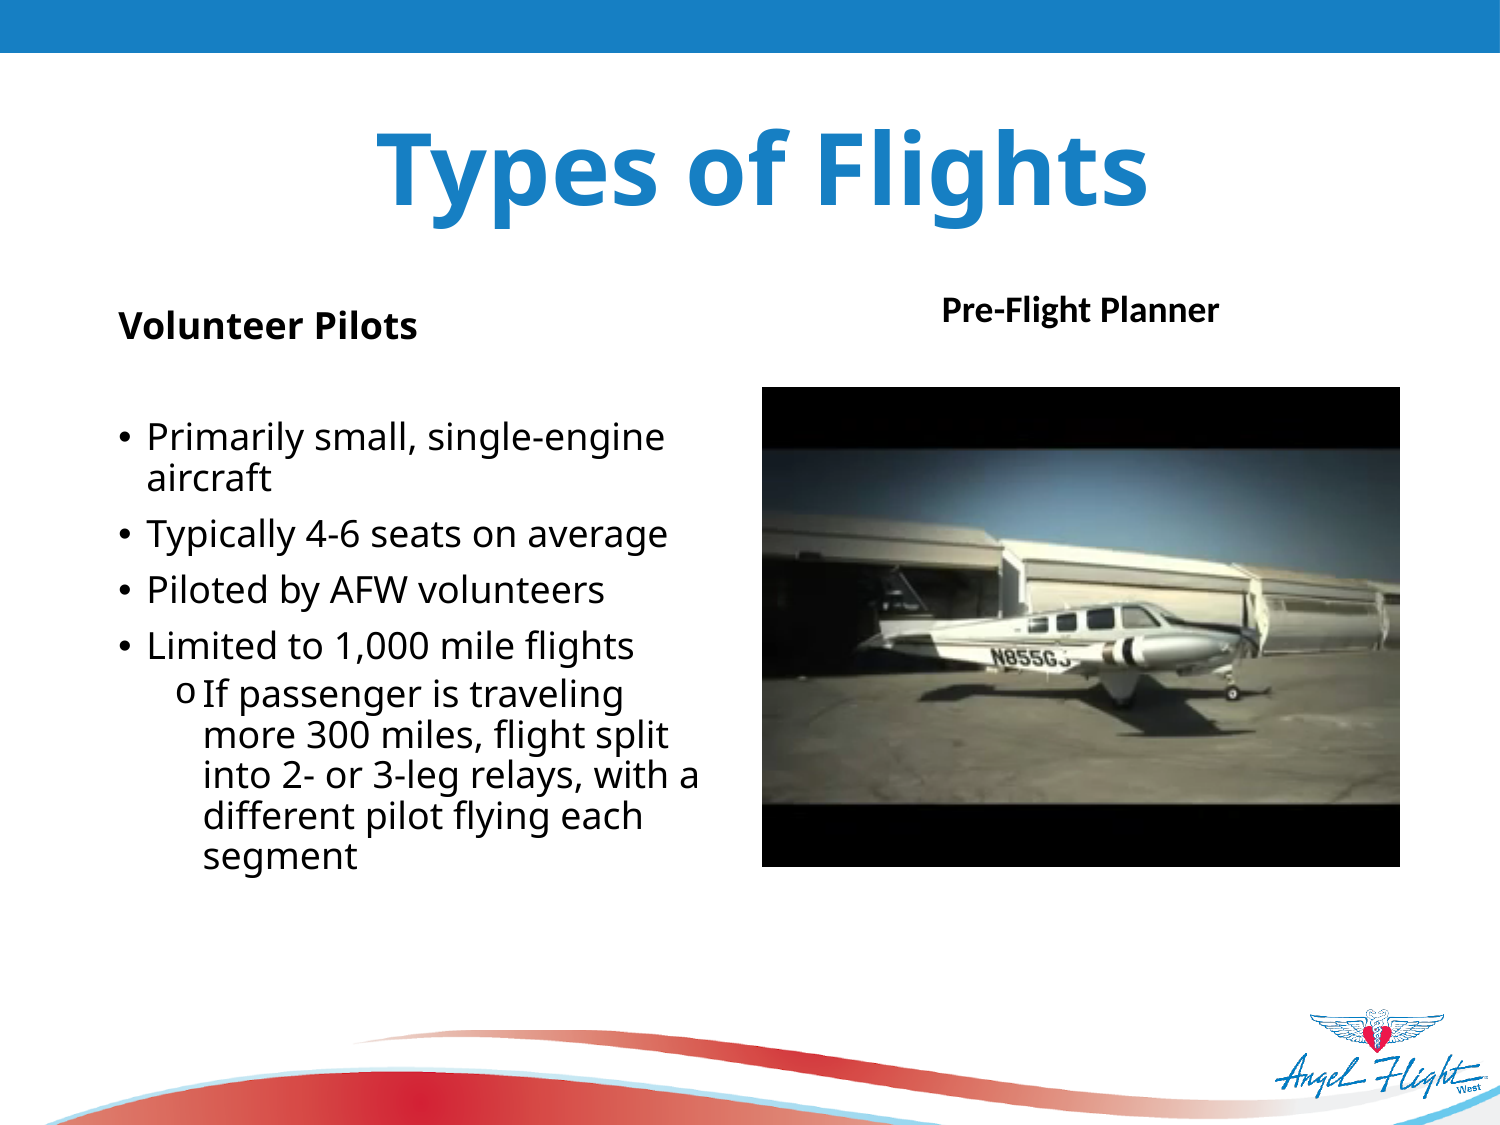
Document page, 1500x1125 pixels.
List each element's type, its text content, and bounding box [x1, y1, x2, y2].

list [761, 387, 1401, 867]
list Pre-Flight Planner [762, 203, 1400, 339]
list Primarily small, single-engine aircraft Typically 4-6 seats on average Piloted by AFW volunteers Limited to 1,000 mile flights If passenger is traveling more 300 miles, flight split into 2- or 3-leg relays, with a different pilot flying each segment [103, 410, 738, 1016]
text_box Types of Flights [12, 98, 1500, 225]
list Volunteer Pilots [103, 275, 738, 410]
picture [0, 0, 1500, 53]
picture [0, 1005, 1500, 1125]
